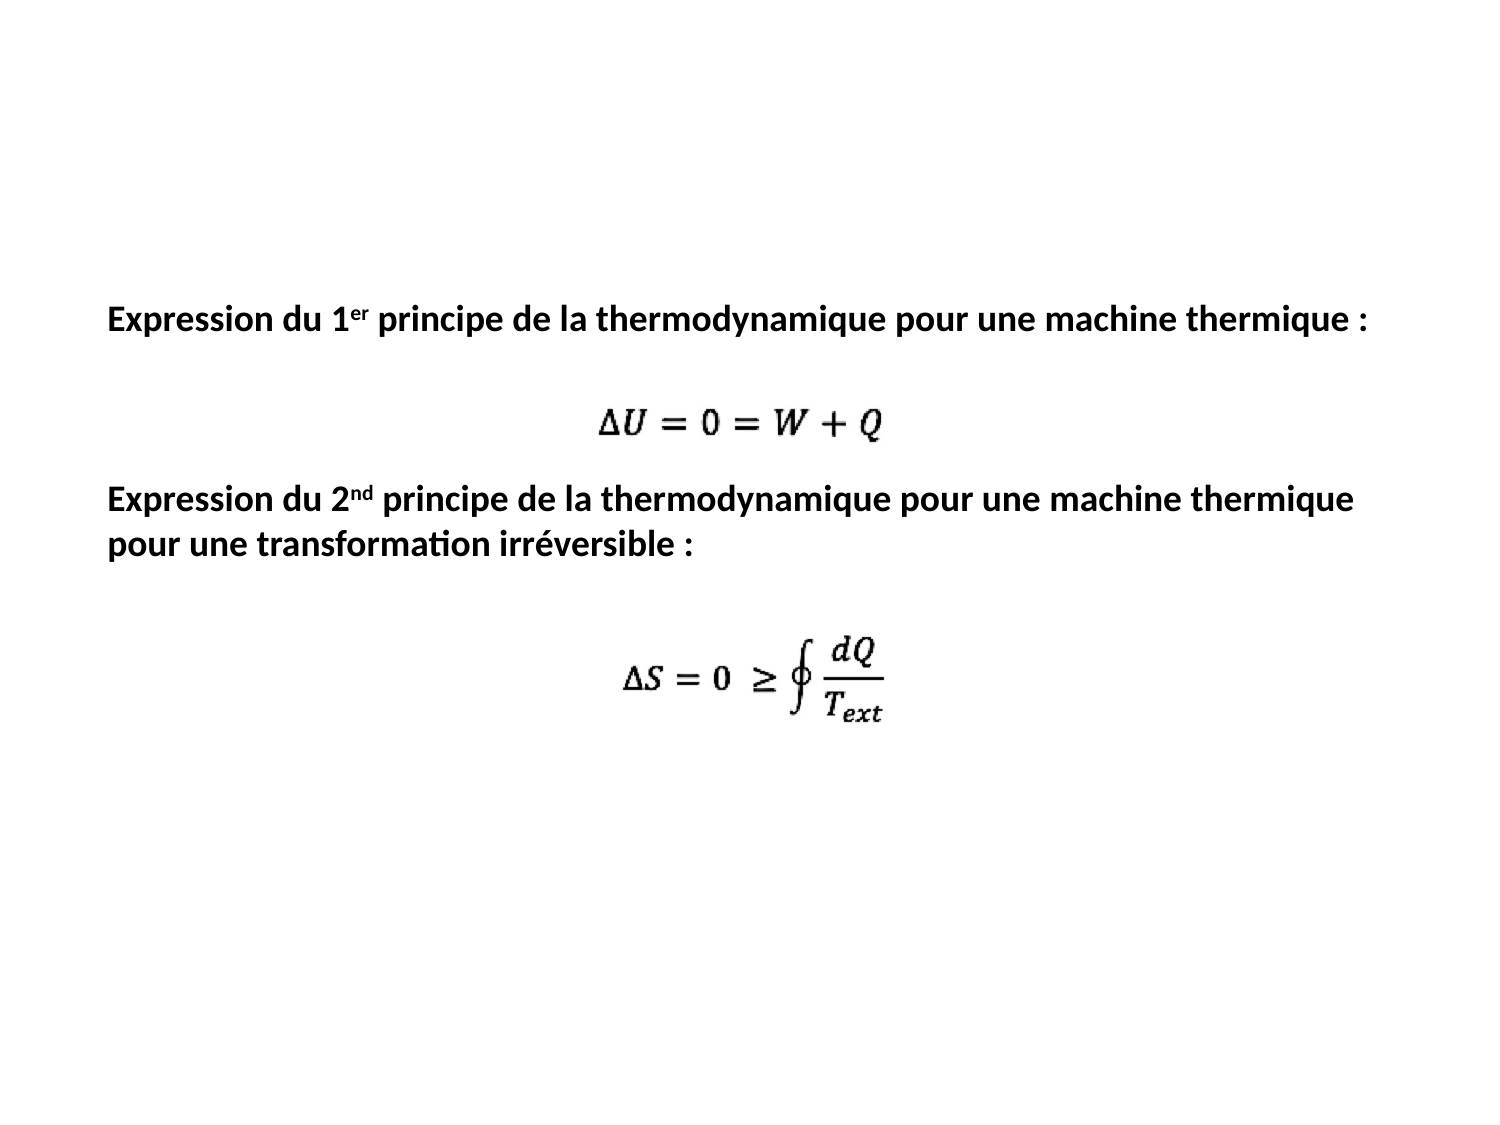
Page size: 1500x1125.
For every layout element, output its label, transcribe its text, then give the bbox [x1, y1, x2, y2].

picture [585, 390, 915, 462]
picture [575, 619, 925, 744]
text_box Expression du 1er principe de la thermodynamique pour une machine thermique : Expression du 2nd principe de la thermodynamique pour une machine thermique pour une transformation irréversible : [92, 286, 1433, 617]
